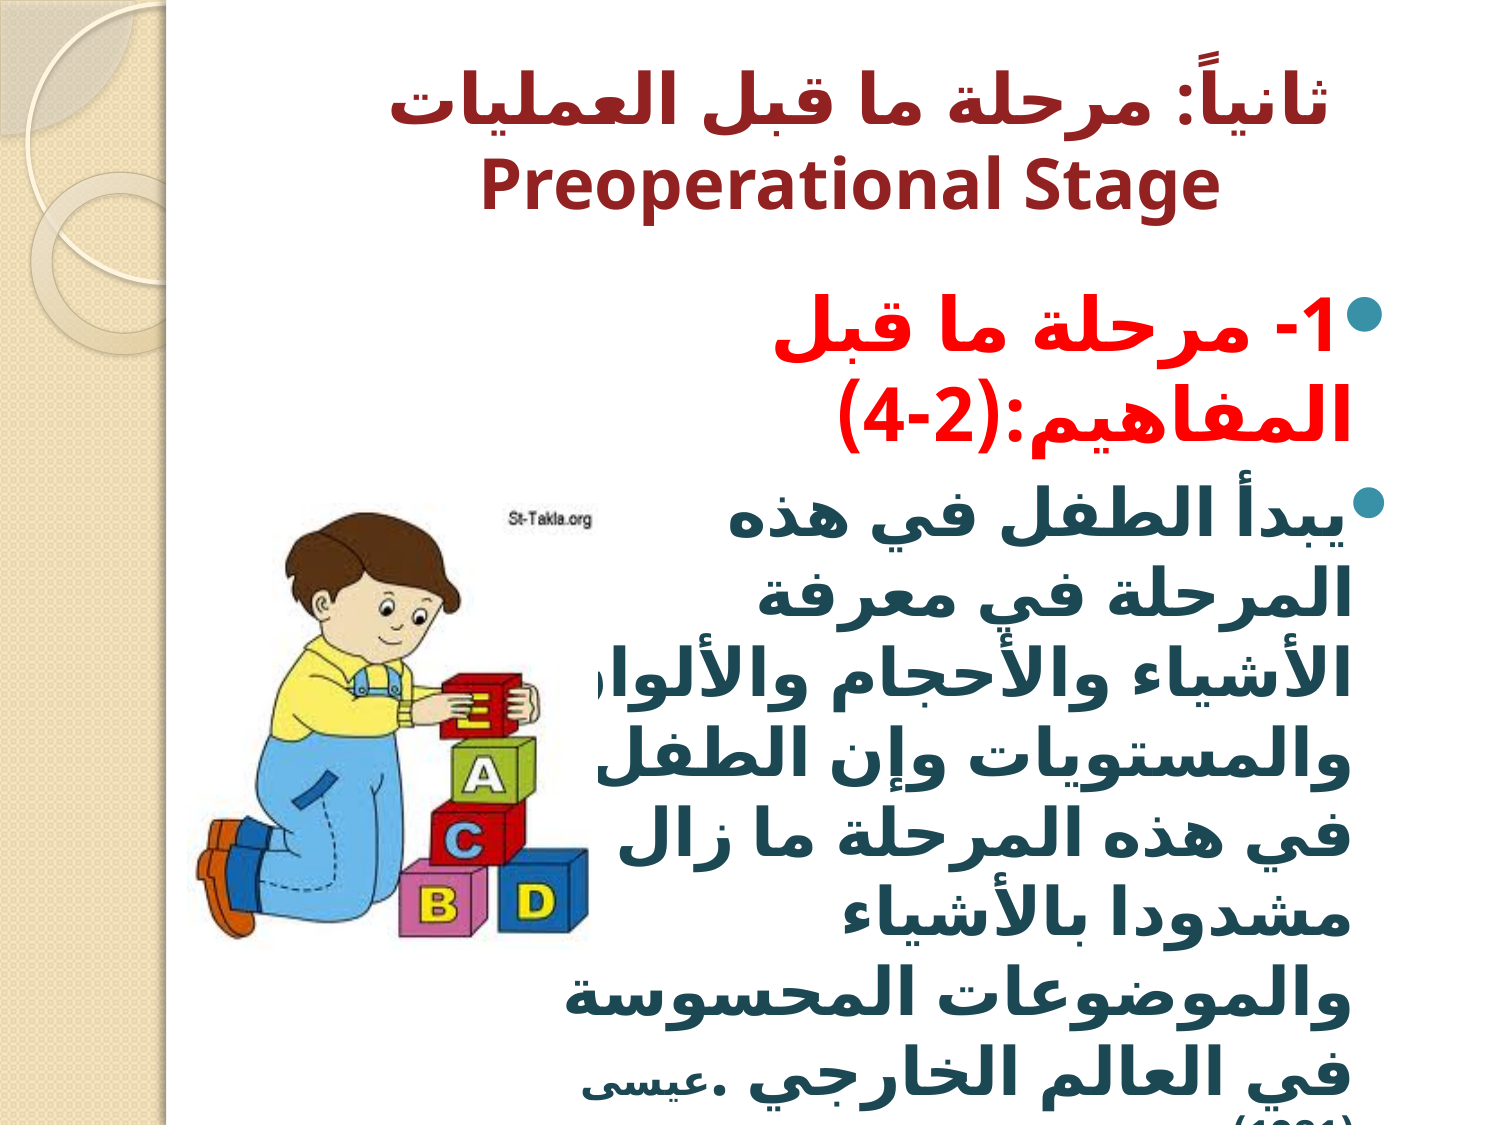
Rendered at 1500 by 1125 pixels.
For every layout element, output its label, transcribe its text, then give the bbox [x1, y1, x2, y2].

list 1- مرحلة ما قبل المفاهيم:(2-4) يبدأ الطفل في هذه المرحلة في معرفة الأشياء والأحجام والألوان والمستويات وإن الطفل في هذه المرحلة ما زال مشدودا بالأشياء والموضوعات المحسوسة في العالم الخارجي .عيسى (1981). [527, 269, 1431, 1025]
title ثانياً: مرحلة ما قبل العمليات Preoperational Stage [235, 45, 1466, 233]
picture [187, 503, 598, 950]
